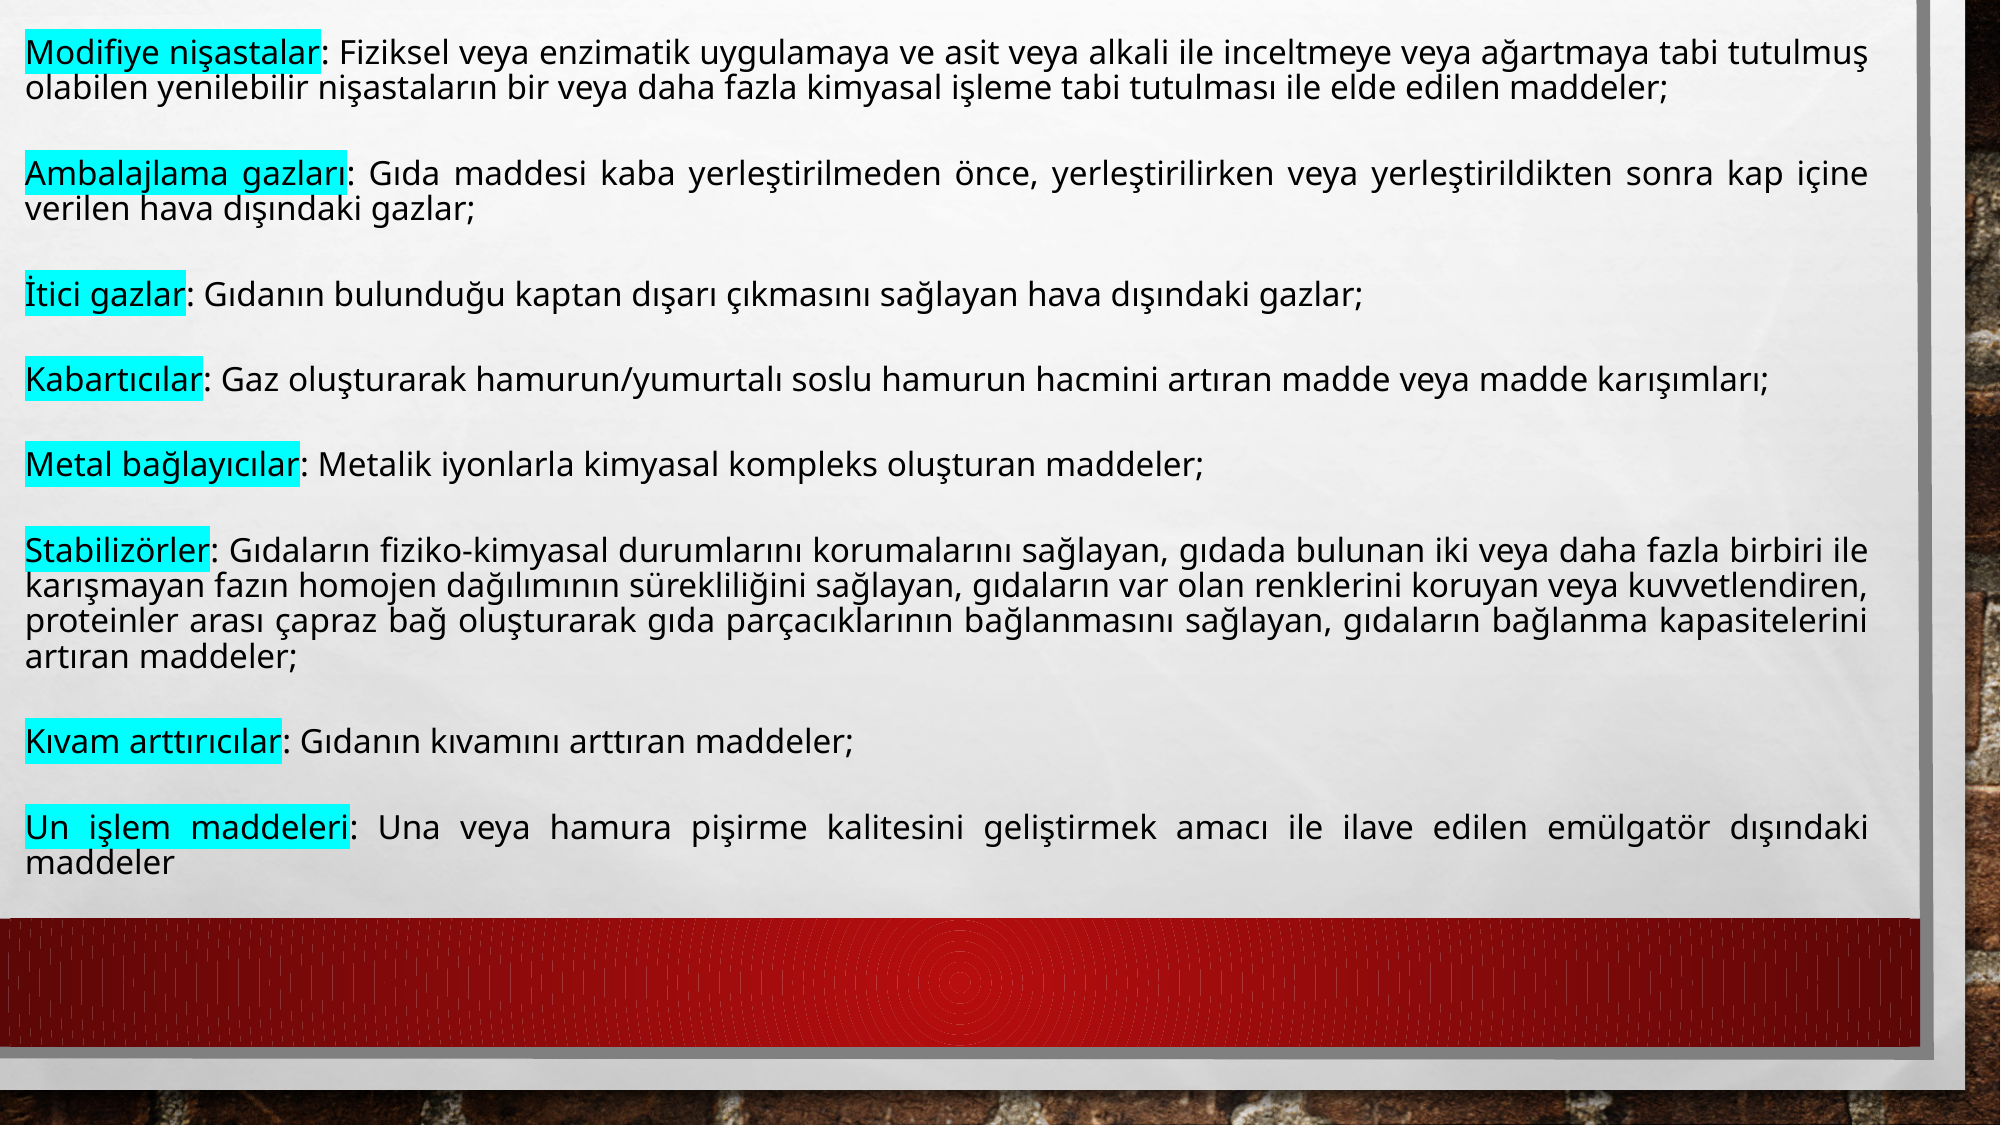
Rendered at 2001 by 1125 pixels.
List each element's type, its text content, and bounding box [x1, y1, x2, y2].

picture [0, 0, 2000, 1125]
text_box Modifiye nişastalar: Fiziksel veya enzimatik uygulamaya ve asit veya alkali ile inceltmeye veya ağartmaya tabi tutulmuş olabilen yenilebilir nişastaların bir veya daha fazla kimyasal işleme tabi tutulması ile elde edilen maddeler; Ambalajlama gazları: Gıda maddesi kaba yerleştirilmeden önce, yerleştirilirken veya yerleştirildikten sonra kap içine verilen hava dışındaki gazlar; İtici gazlar: Gıdanın bulunduğu kaptan dışarı çıkmasını sağlayan hava dışındaki gazlar; Kabartıcılar: Gaz oluşturarak hamurun/yumurtalı soslu hamurun hacmini artıran madde veya madde karışımları; Metal bağlayıcılar: Metalik iyonlarla kimyasal kompleks oluşturan maddeler; Stabilizörler: Gıdaların fiziko-kimyasal durumlarını korumalarını sağlayan, gıdada bulunan iki veya daha fazla birbiri ile karışmayan fazın homojen dağılımının sürekliliğini sağlayan, gıdaların var olan renklerini koruyan veya kuvvetlendiren, proteinler arası çapraz bağ oluşturarak gıda parçacıklarının bağlanmasını sağlayan, gıdaların bağlanma kapasitelerini artıran maddeler; Kıvam arttırıcılar: Gıdanın kıvamını arttıran maddeler; Un işlem maddeleri: Una veya hamura pişirme kalitesini geliştirmek amacı ile ilave edilen emülgatör dışındaki maddeler [9, 37, 1906, 880]
